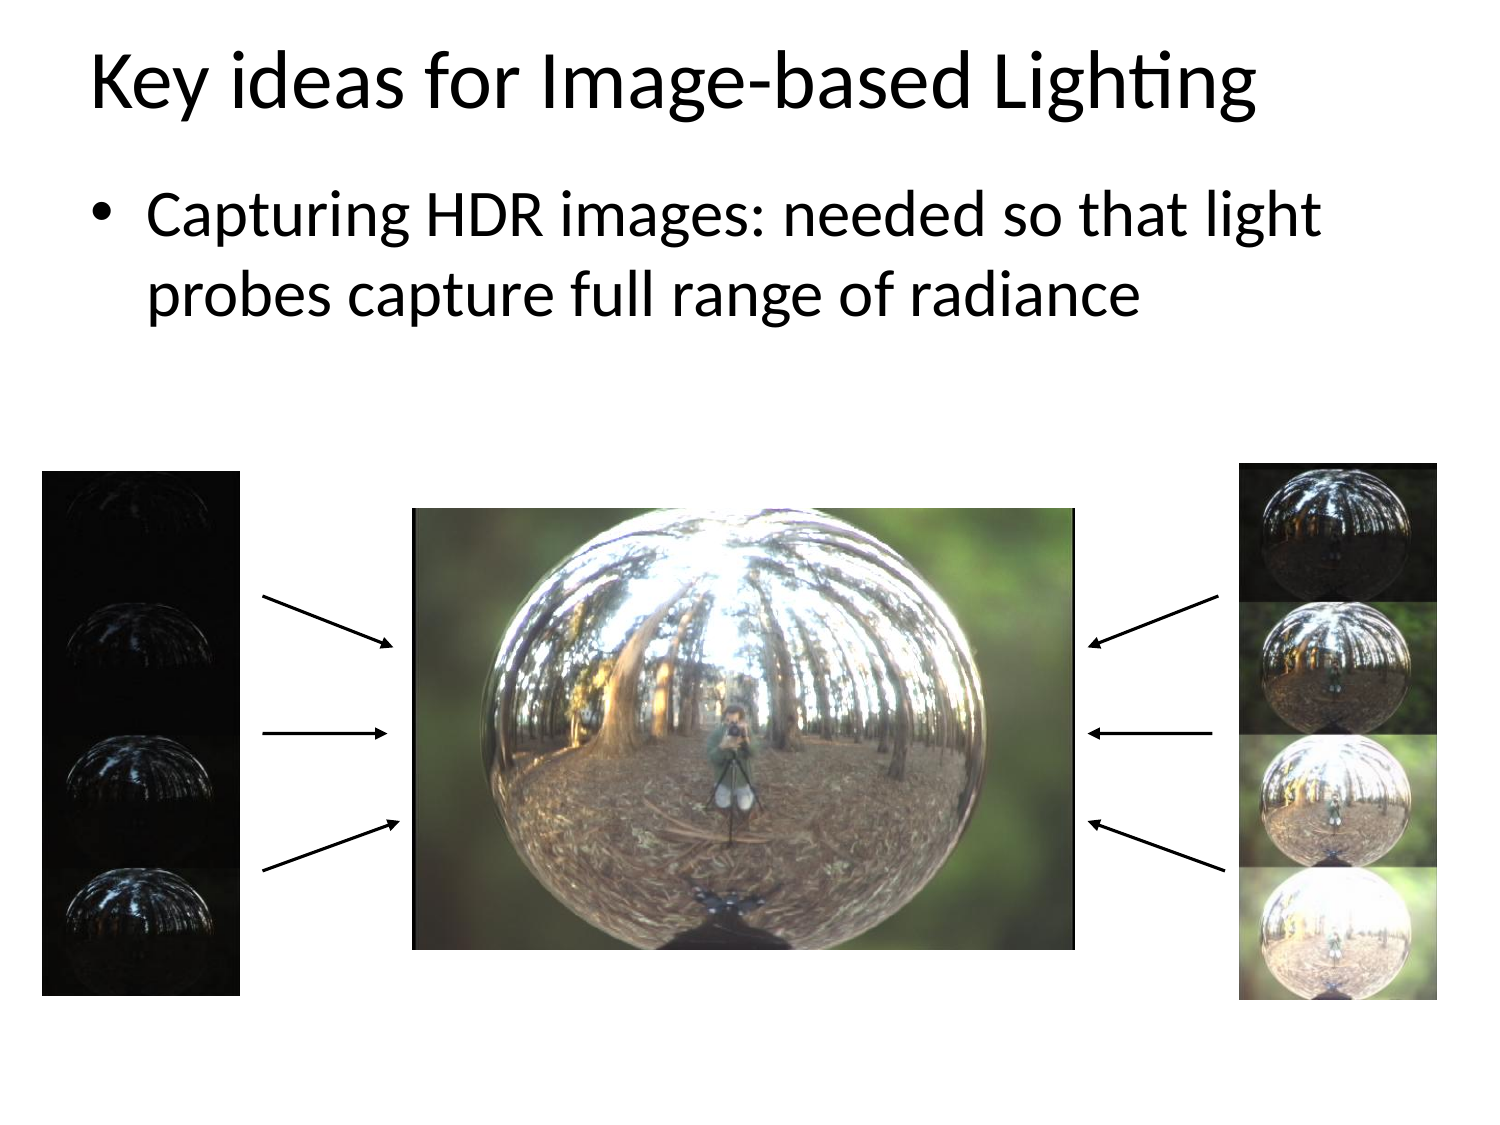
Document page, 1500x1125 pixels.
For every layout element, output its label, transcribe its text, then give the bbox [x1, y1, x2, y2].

text_box [262, 595, 394, 649]
picture [412, 508, 1076, 951]
text_box [1087, 595, 1219, 649]
text_box [1087, 819, 1226, 872]
list Capturing HDR images: needed so that light probes capture full range of radiance [74, 162, 1426, 1006]
text_box [1087, 727, 1213, 740]
picture [1238, 462, 1438, 1001]
picture [41, 470, 241, 997]
text_box [262, 819, 400, 872]
title Key ideas for Image-based Lighting [74, 0, 1426, 151]
text_box [262, 727, 388, 740]
